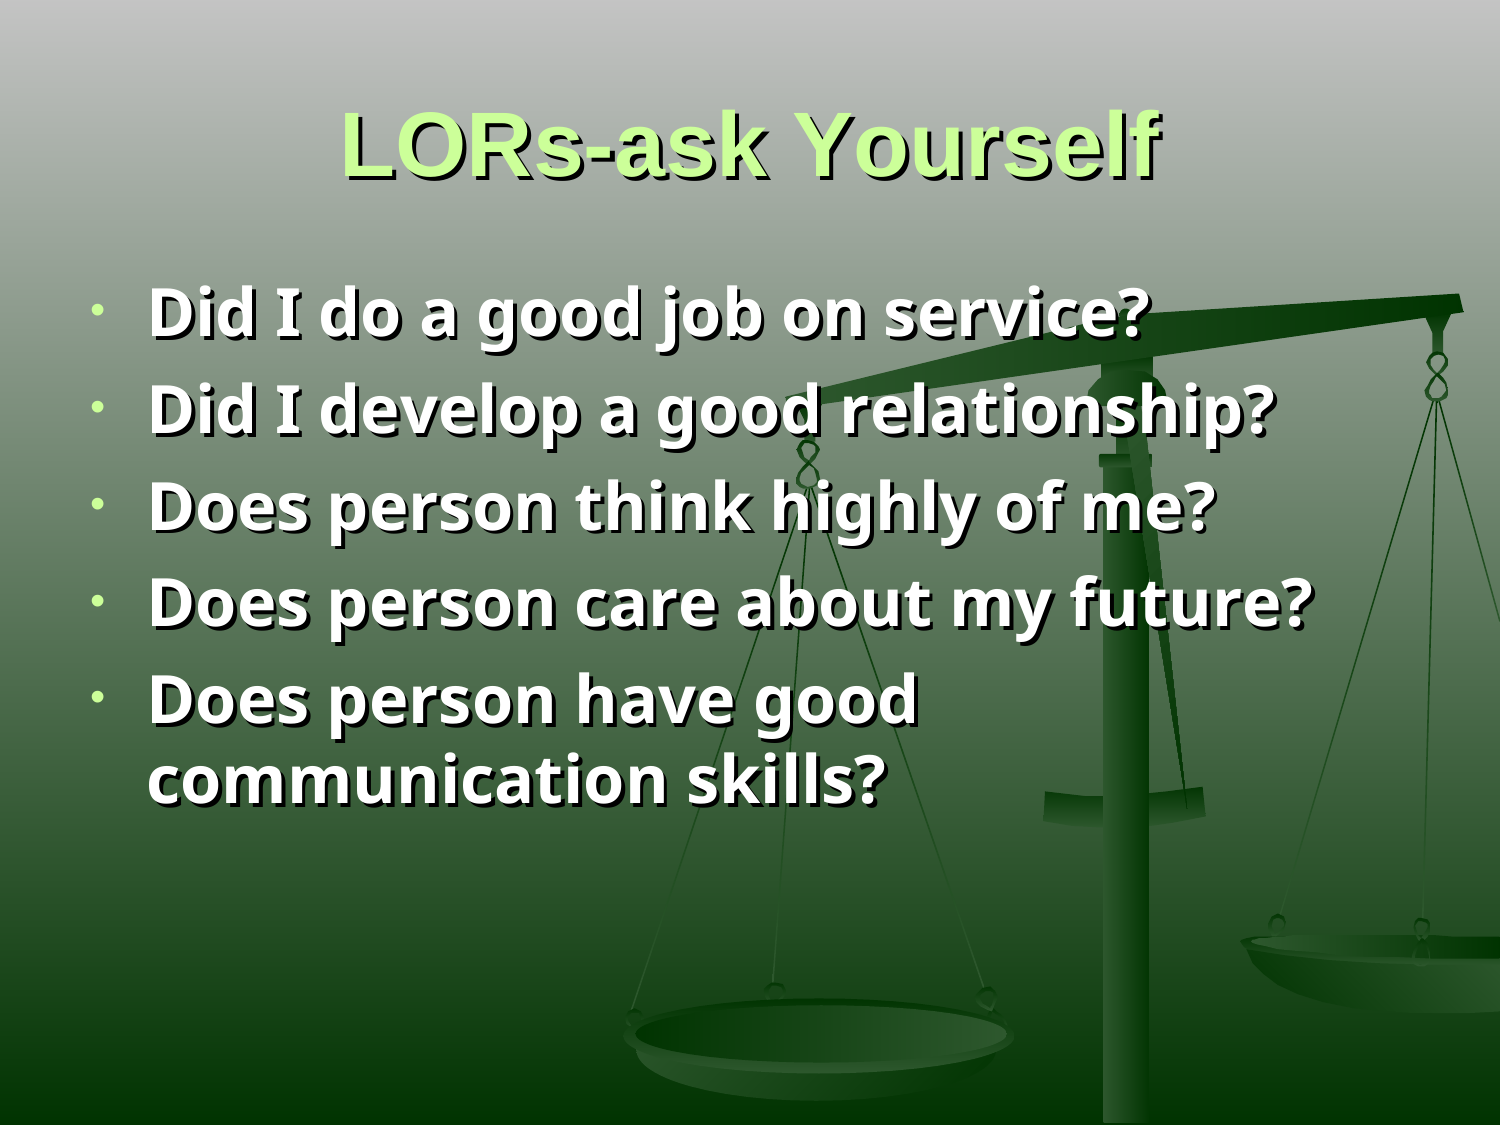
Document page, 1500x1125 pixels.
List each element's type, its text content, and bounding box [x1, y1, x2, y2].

text_box Did I do a good job on service? Did I develop a good relationship? Does person think highly of me? Does person care about my future? Does person have good communication skills? [74, 262, 1425, 1006]
title LORs-ask Yourself [75, 45, 1425, 233]
